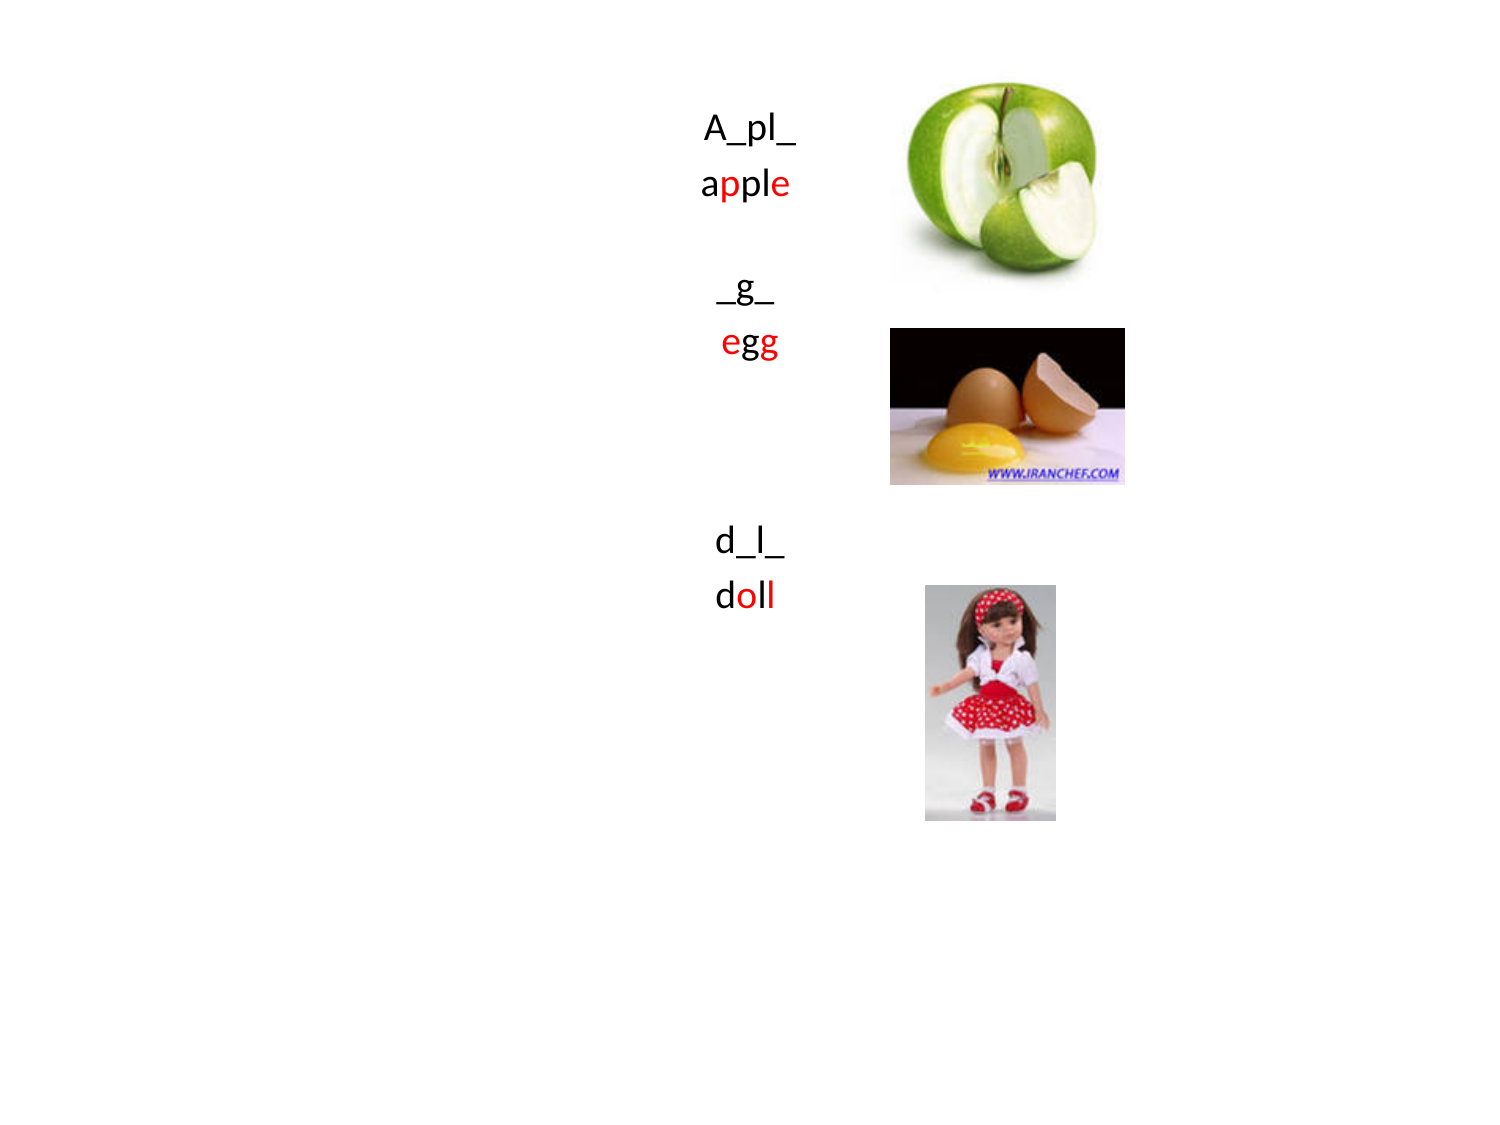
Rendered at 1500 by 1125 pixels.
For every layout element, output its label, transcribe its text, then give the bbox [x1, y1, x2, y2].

list A_pl_ apple _g_ egg d_l_ doll [75, 46, 1425, 1055]
picture [890, 327, 1126, 485]
picture [890, 58, 1119, 294]
picture [925, 585, 1056, 821]
